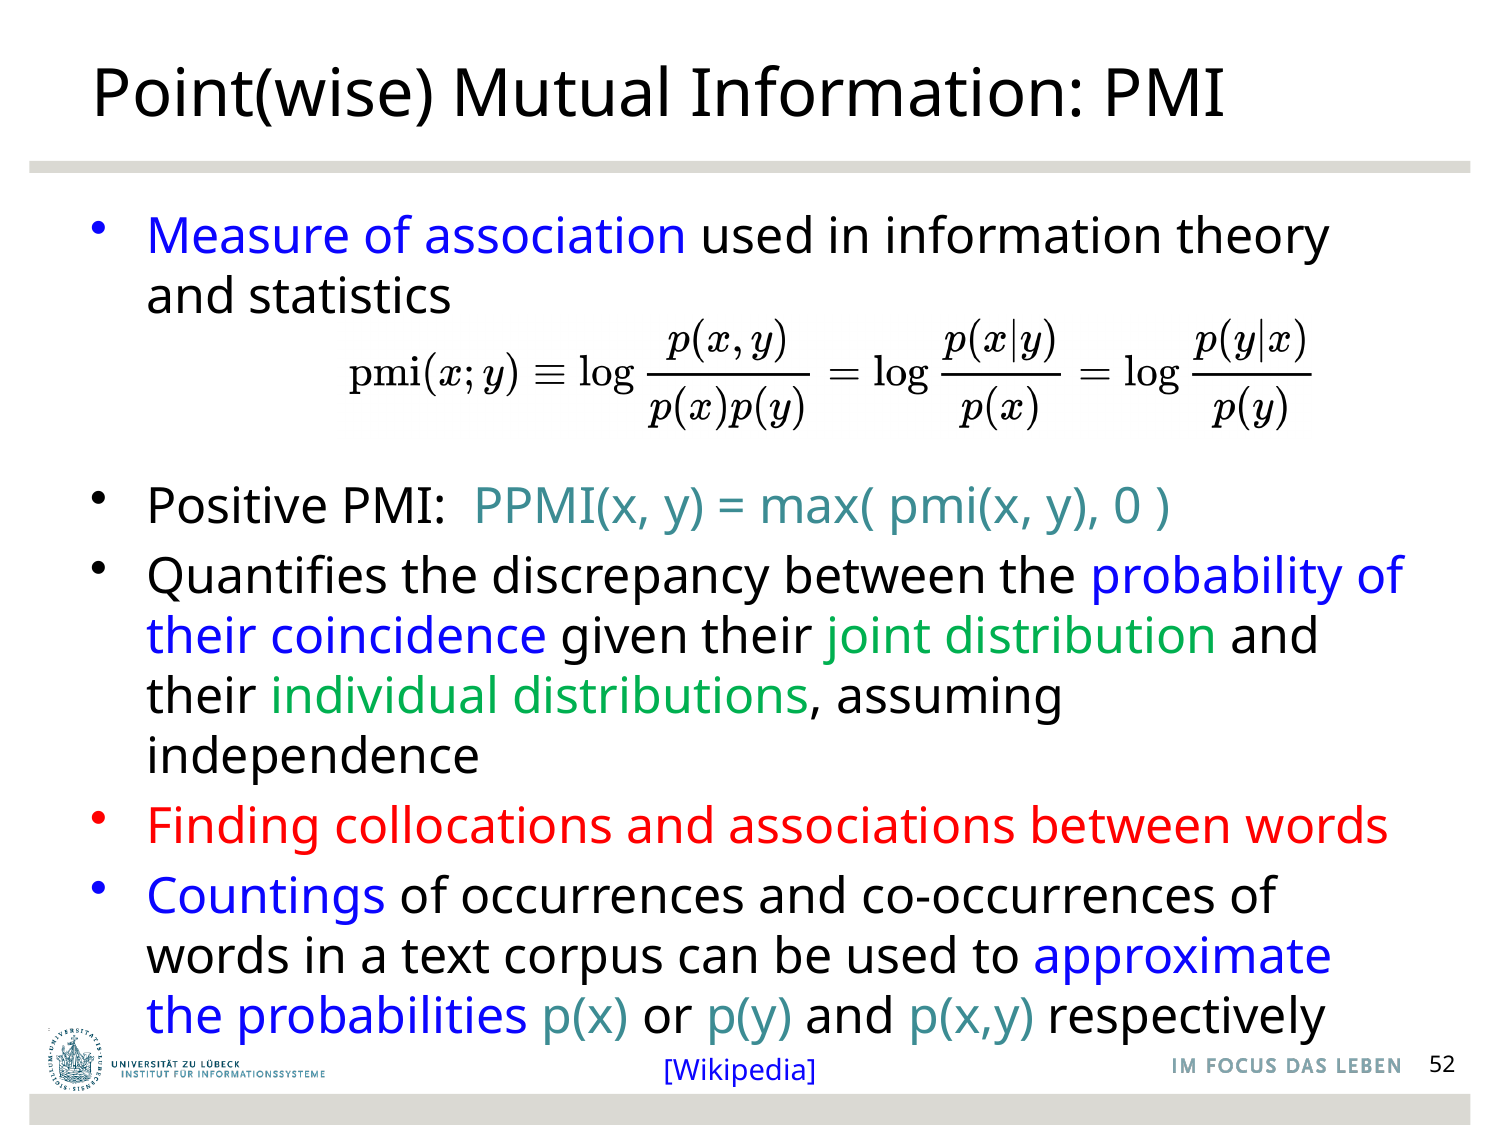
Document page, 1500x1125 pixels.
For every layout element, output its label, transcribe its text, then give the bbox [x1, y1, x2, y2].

slide_number 52 [1305, 1050, 1471, 1083]
text_box [Wikipedia] [648, 1043, 832, 1094]
picture [1173, 1058, 1305, 1073]
title Point(wise) Mutual Information: PMI [76, 42, 1427, 126]
picture [336, 314, 1312, 439]
list Measure of association used in information theory and statistics Positive PMI: PPMI(x, y) = max( pmi(x, y), 0 ) Quantifies the discrepancy between the probability of their coincidence given their joint distribution and their individual distributions, assuming independence Finding collocations and associations between words Countings of occurrences and co-occurrences of words in a text corpus can be used to approximate the probabilities p(x) or p(y) and p(x,y) respectively [75, 196, 1425, 1012]
